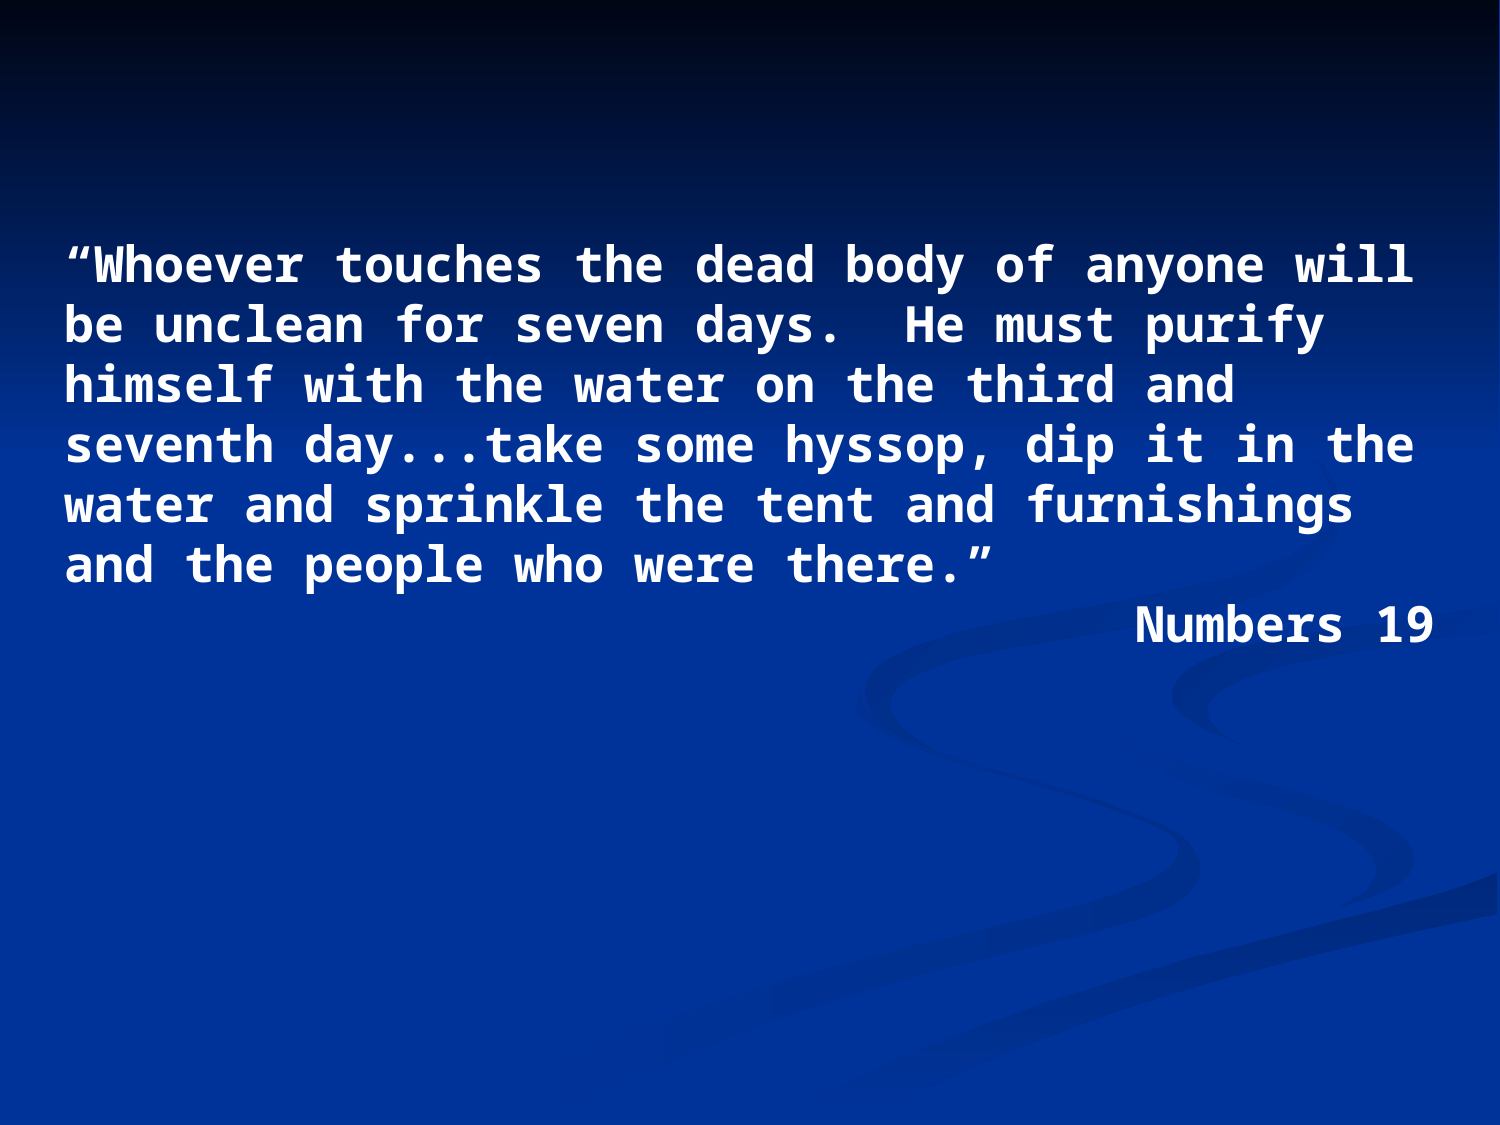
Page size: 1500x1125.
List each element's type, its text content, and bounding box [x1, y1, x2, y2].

text_box “Whoever touches the dead body of anyone will be unclean for seven days. He must purify himself with the water on the third and seventh day...take some hyssop, dip it in the water and sprinkle the tent and furnishings and the people who were there.” Numbers 19 [50, 224, 1450, 840]
